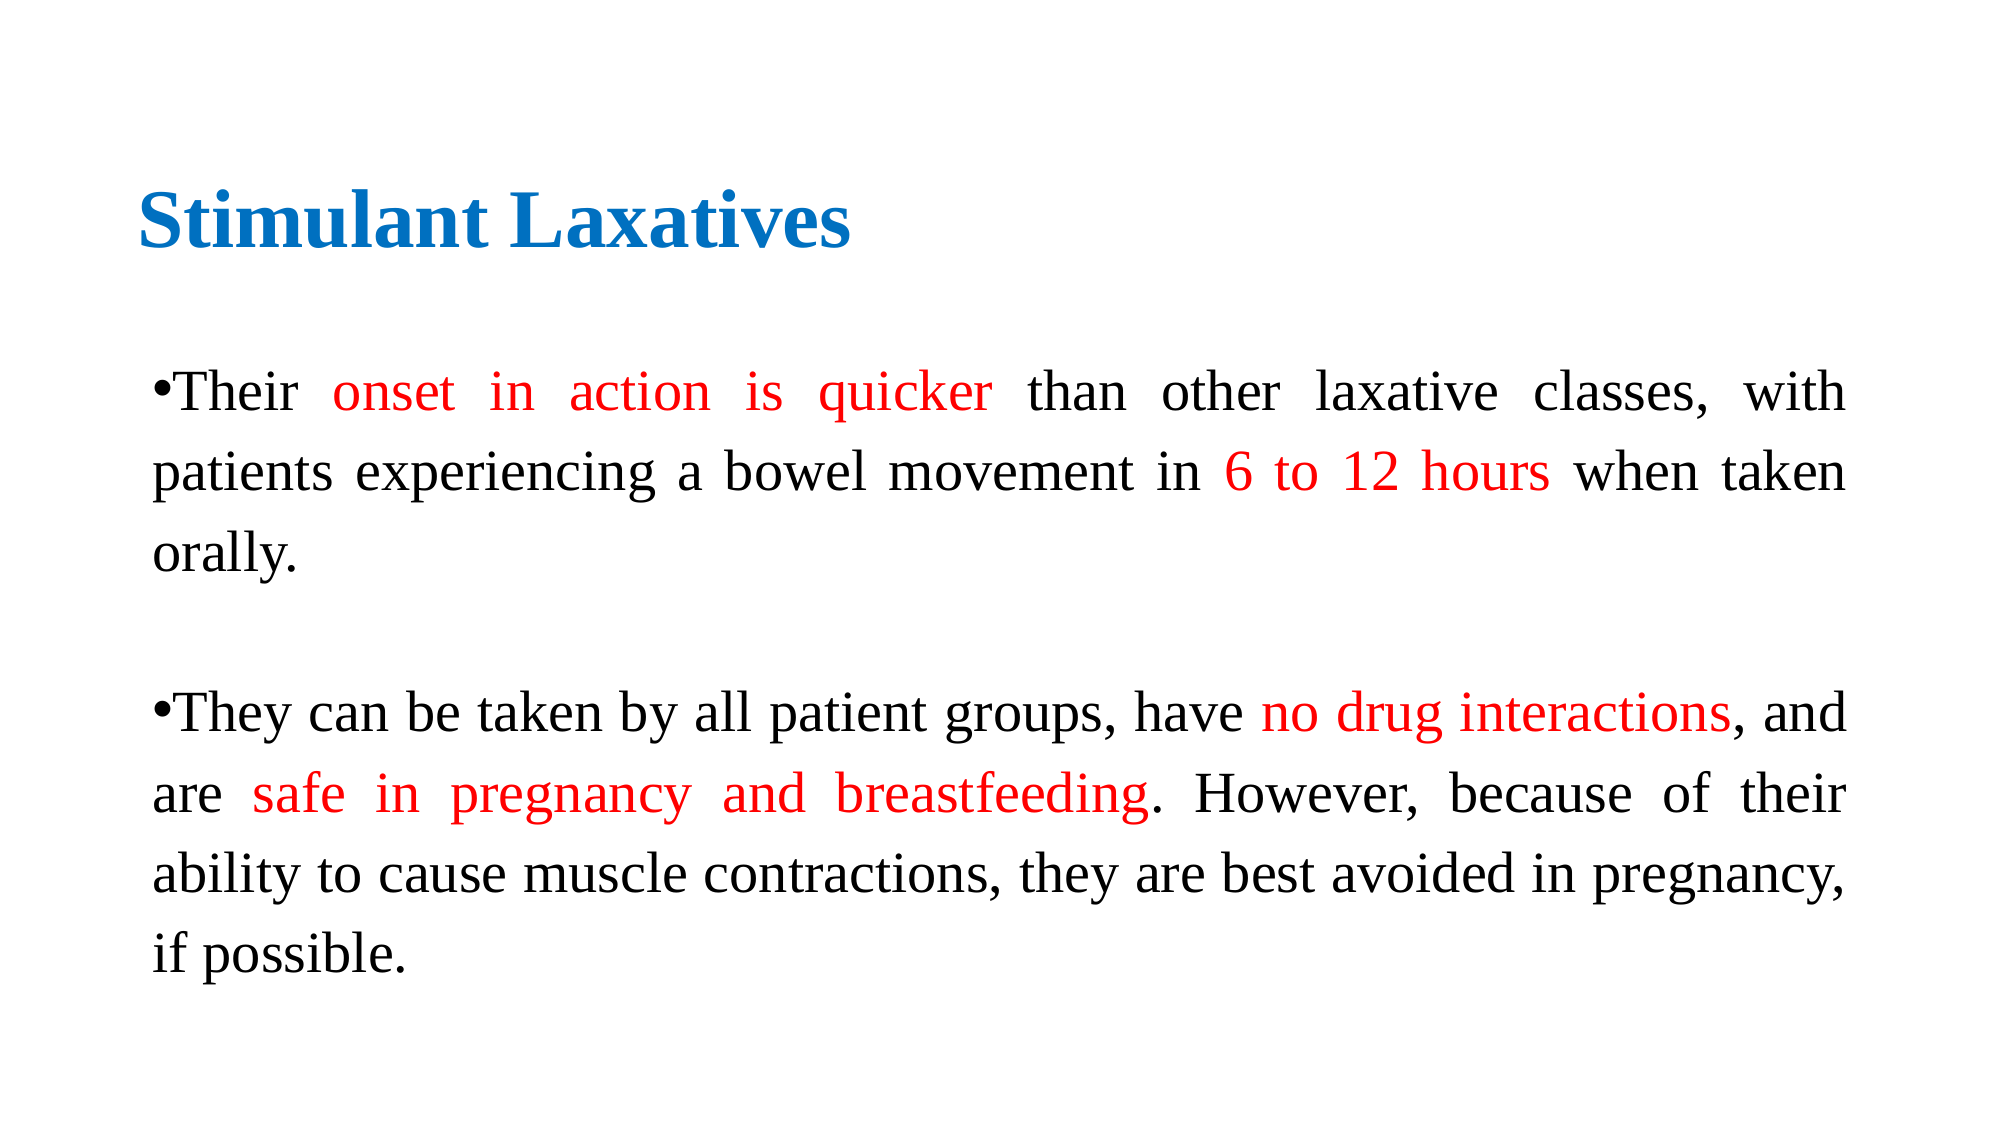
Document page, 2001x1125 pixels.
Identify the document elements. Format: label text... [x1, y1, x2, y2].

list Their onset in action is quicker than other laxative classes, with patients experiencing a bowel movement in 6 to 12 hours when taken orally. They can be taken by all patient groups, have no drug interactions, and are safe in pregnancy and breastfeeding. However, because of their ability to cause muscle contractions, they are best avoided in pregnancy, if possible. [137, 334, 1863, 1125]
title Stimulant Laxatives [122, 130, 1848, 311]
